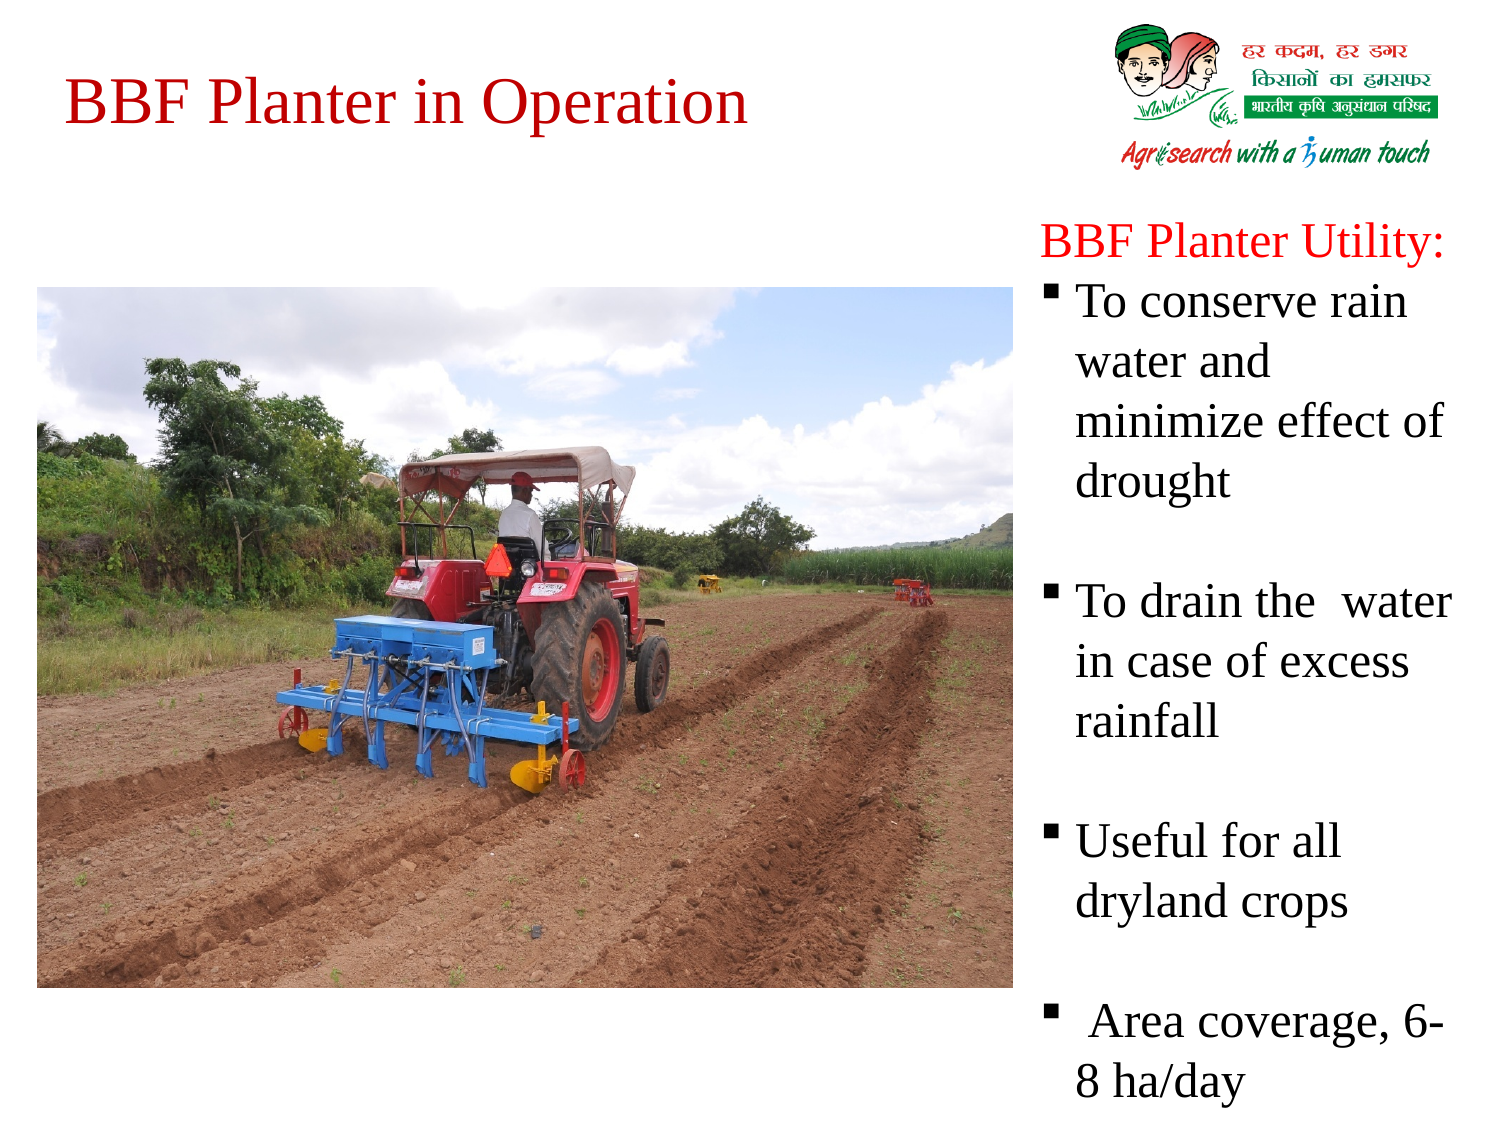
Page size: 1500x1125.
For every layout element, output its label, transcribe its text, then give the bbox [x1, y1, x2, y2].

text_box BBF Planter in Operation [50, 49, 900, 145]
text_box BBF Planter Utility: To conserve rain water and minimize effect of drought To drain the water in case of excess rainfall Useful for all dryland crops Area coverage, 6-8 ha/day [1024, 199, 1475, 1115]
picture [1112, 24, 1438, 170]
picture [37, 287, 1013, 988]
